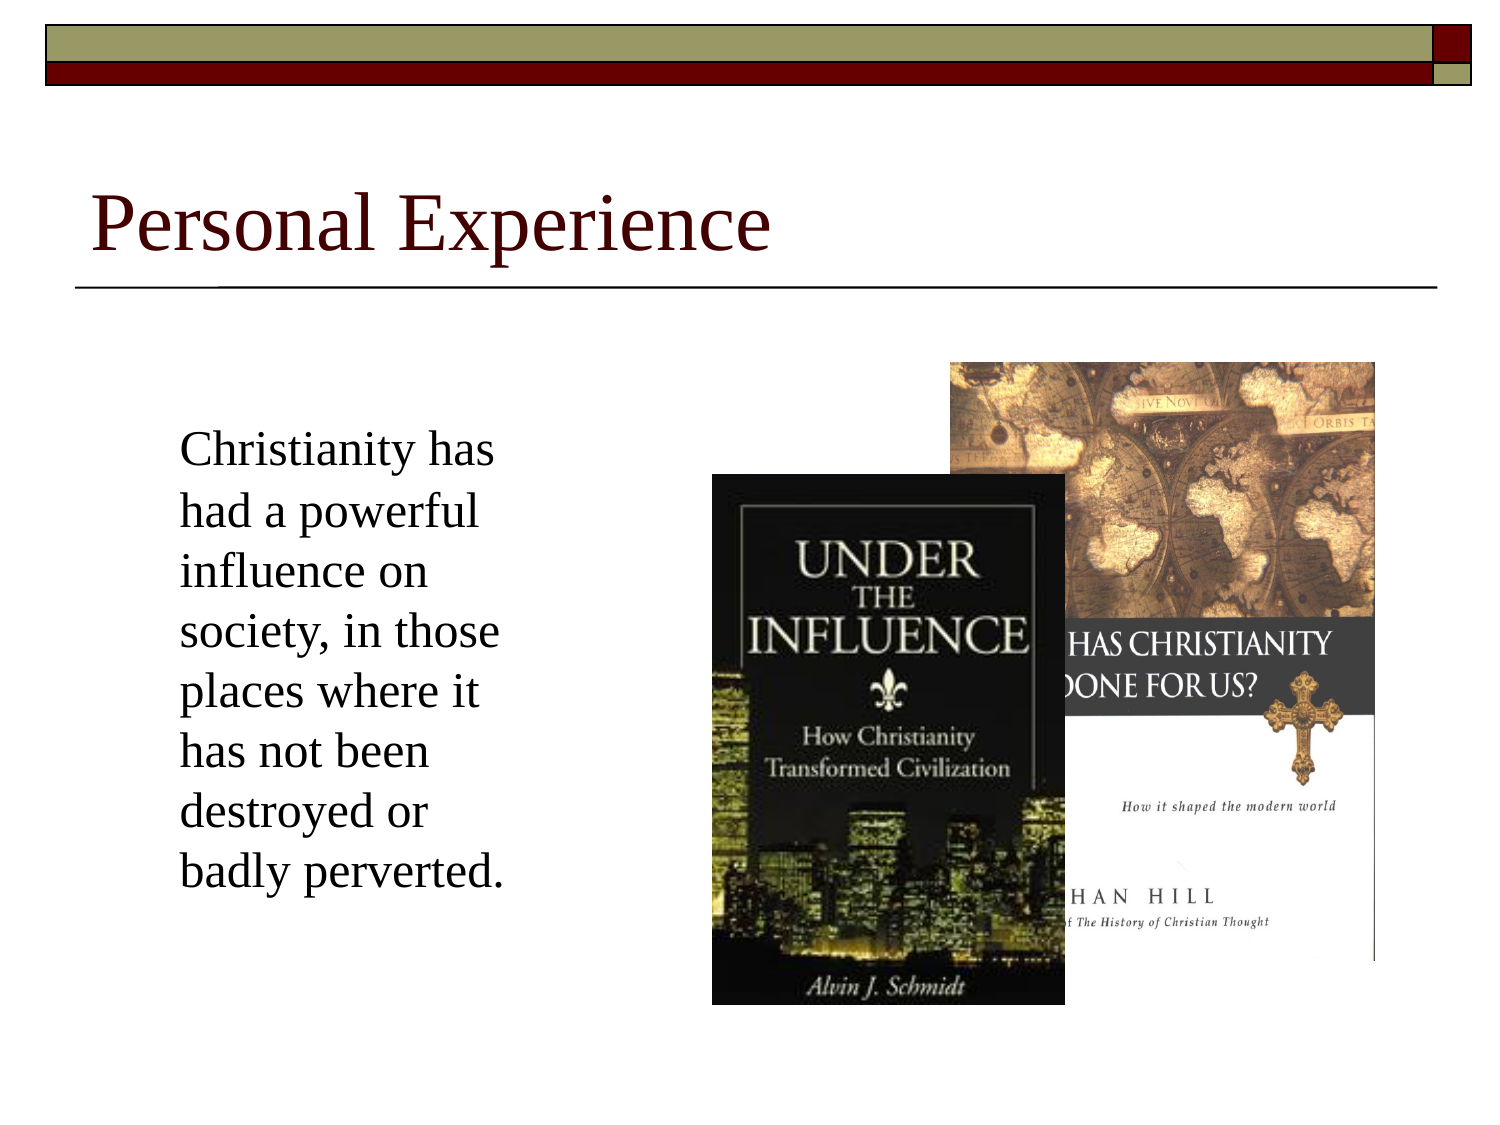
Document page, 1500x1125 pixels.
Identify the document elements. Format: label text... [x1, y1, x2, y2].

list Christianity has had a powerful influence on society, in those places where it has not been destroyed or badly perverted. [87, 399, 542, 963]
picture [712, 474, 1065, 1005]
title Personal Experience [75, 87, 1425, 275]
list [949, 362, 1376, 962]
